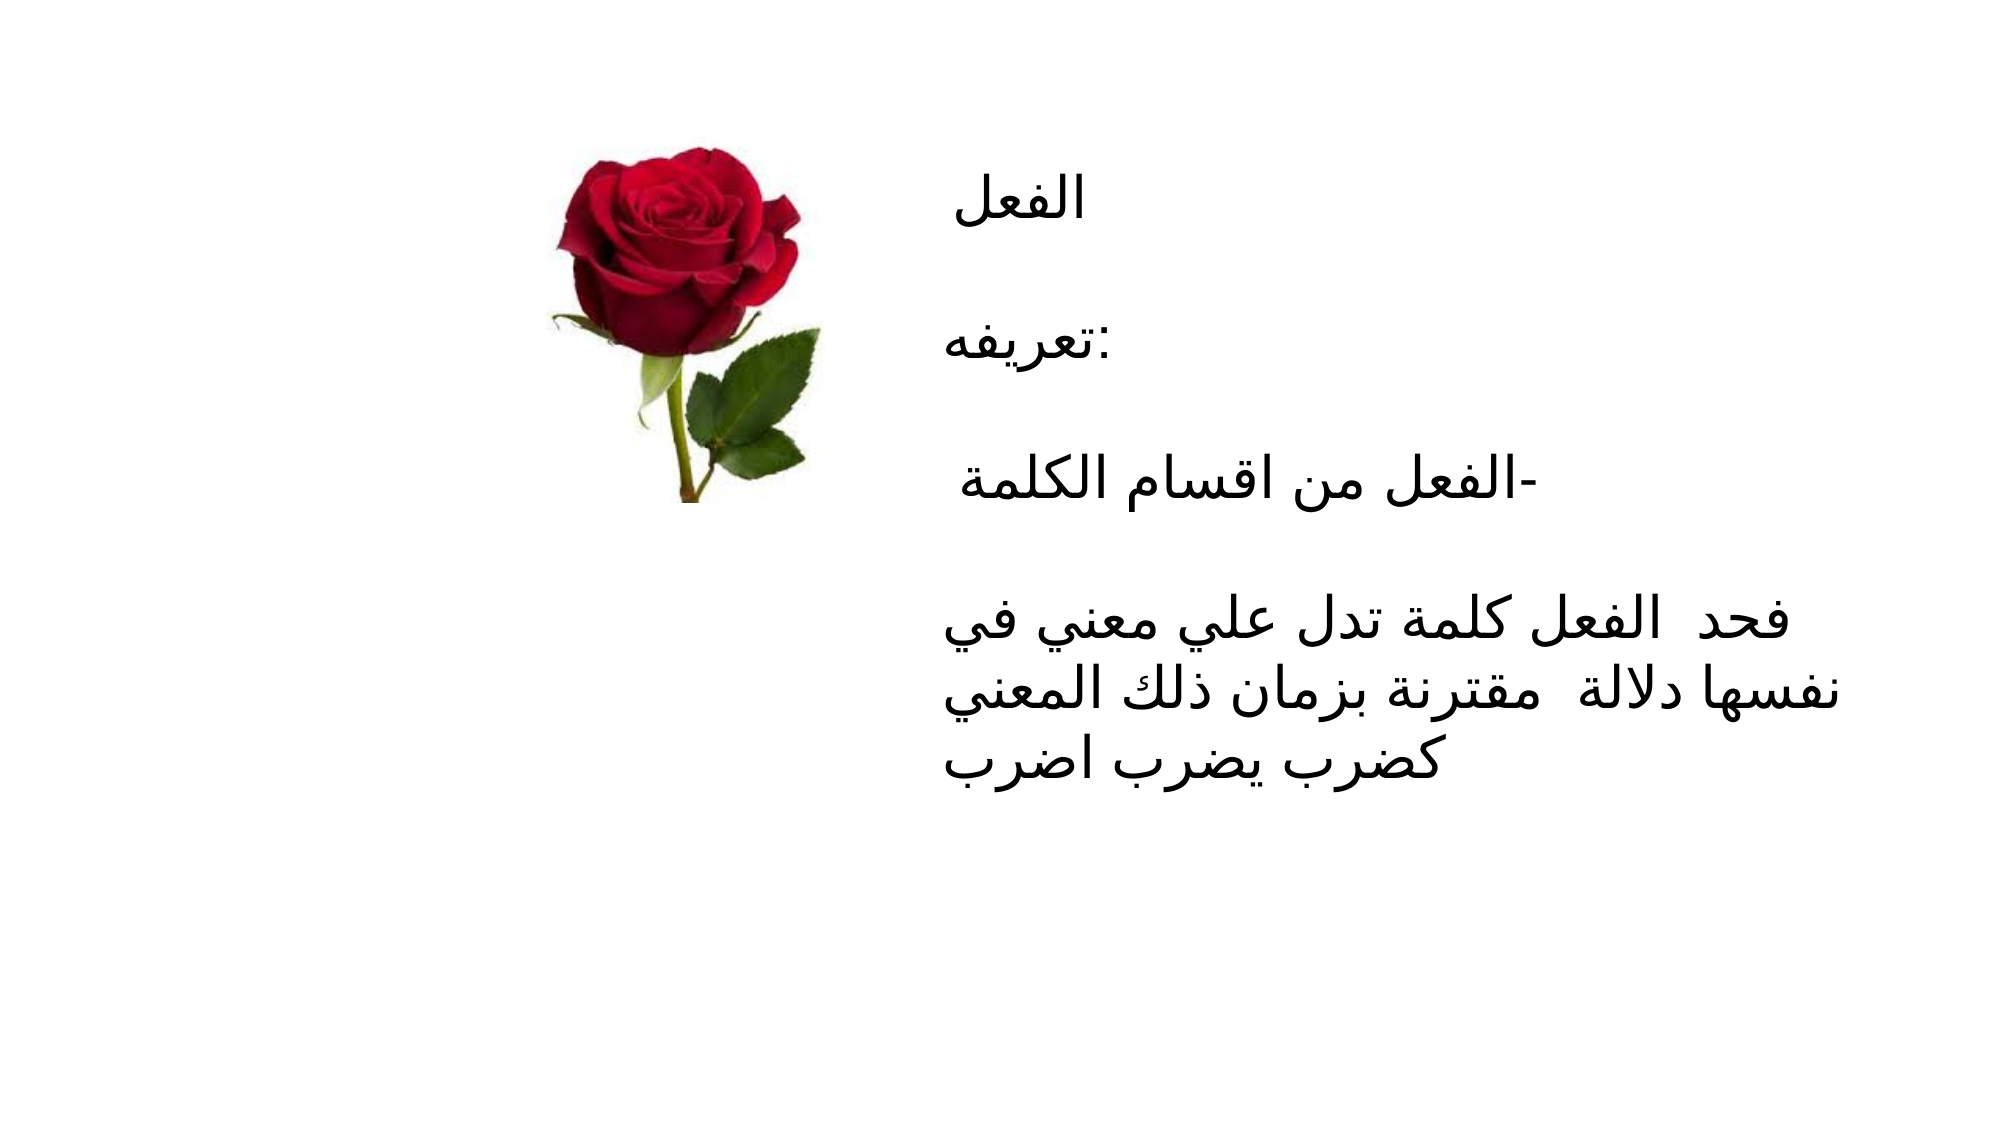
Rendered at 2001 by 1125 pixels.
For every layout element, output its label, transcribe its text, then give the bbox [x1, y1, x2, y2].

text_box الفعل تعريفه: الفعل من اقسام الكلمة- فحد الفعل كلمة تدل علي معني في نفسها دلالة مقترنة بزمان ذلك المعني كضرب يضرب اضرب [927, 153, 1896, 978]
picture [522, 98, 826, 503]
